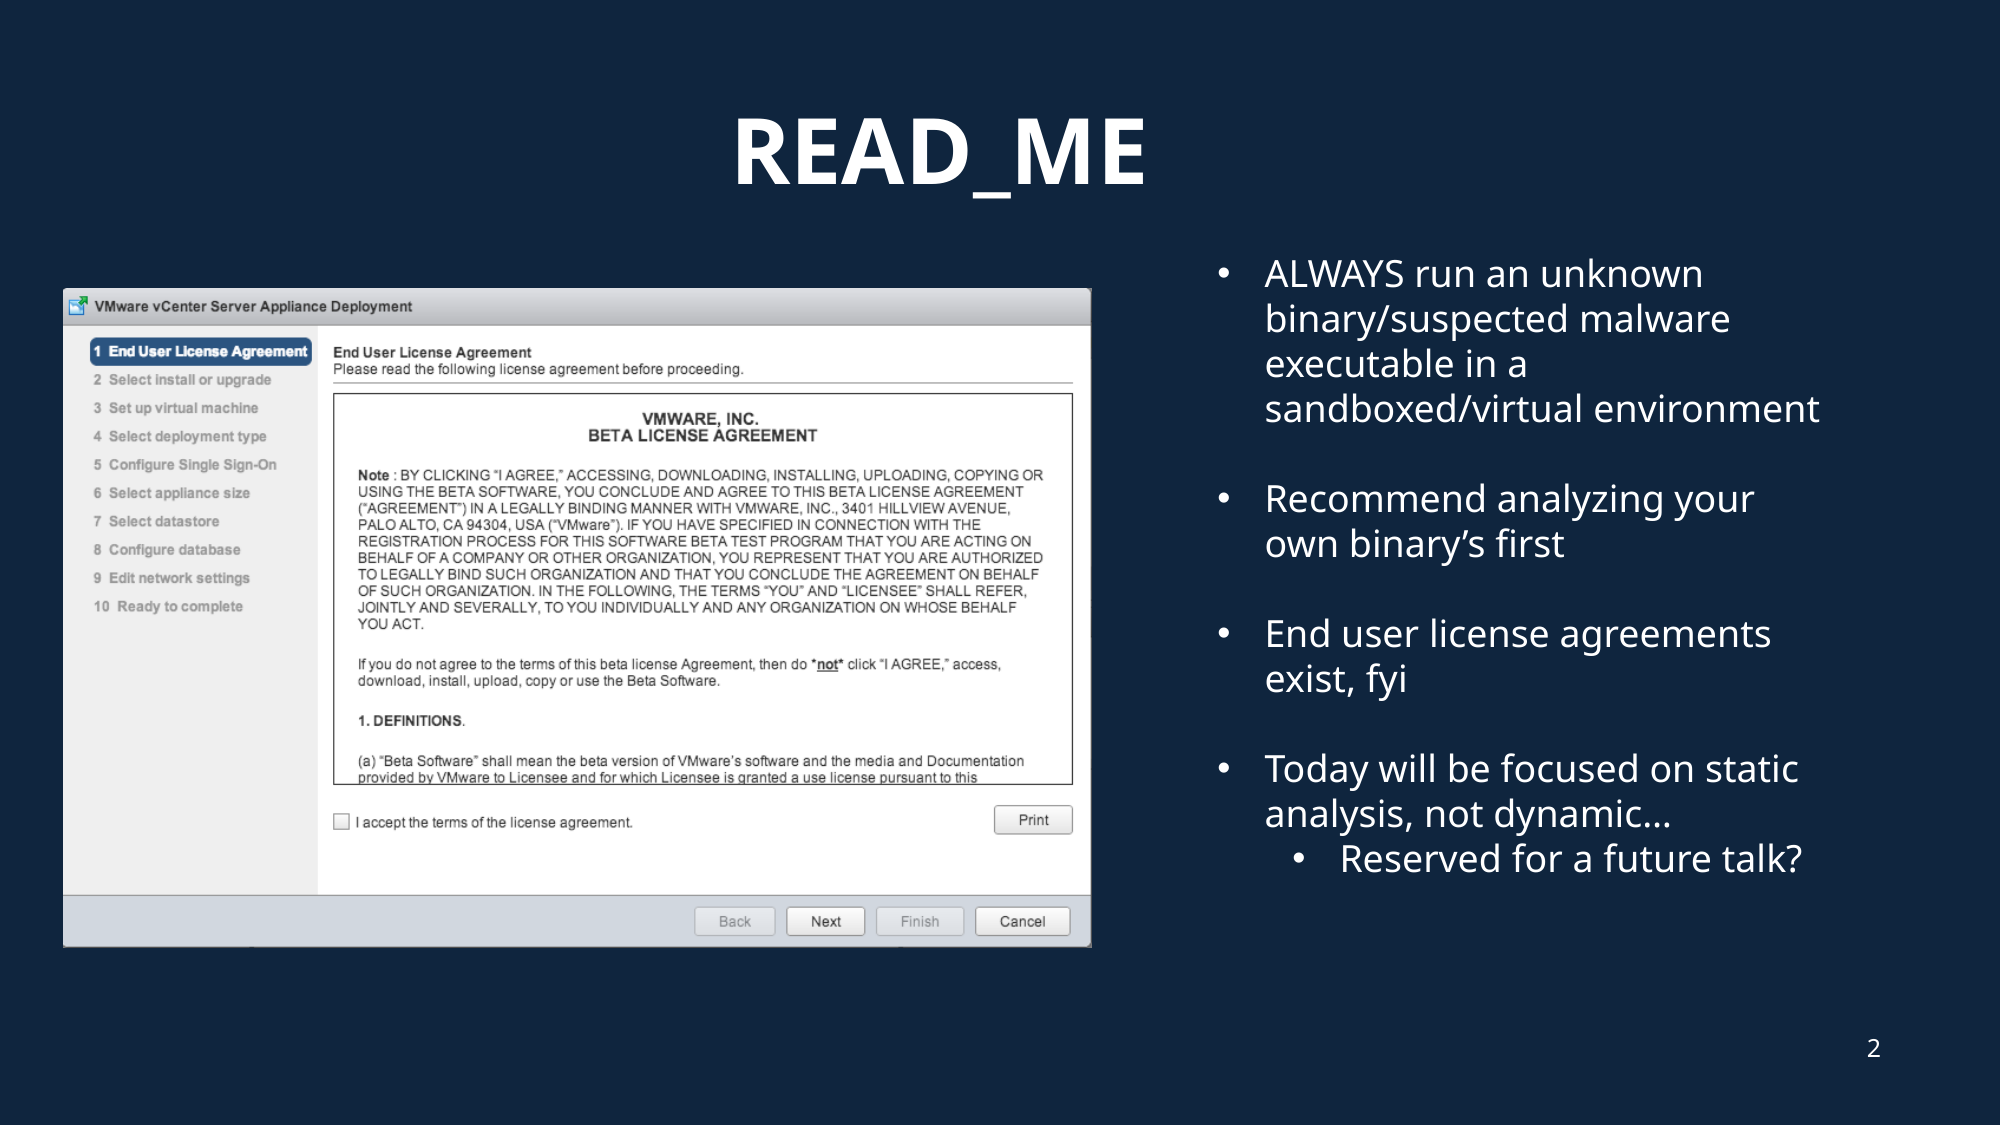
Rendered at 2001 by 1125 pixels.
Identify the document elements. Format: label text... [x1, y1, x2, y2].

text_box 2 [1836, 1019, 1912, 1080]
picture [63, 288, 1092, 948]
text_box ALWAYS run an unknown binary/suspected malware executable in a sandboxed/virtual environment Recommend analyzing your own binary’s first End user license agreements exist, fyi Today will be focused on static analysis, not dynamic… Reserved for a future talk? [1202, 242, 1845, 888]
title READ_ME [715, 67, 1203, 243]
